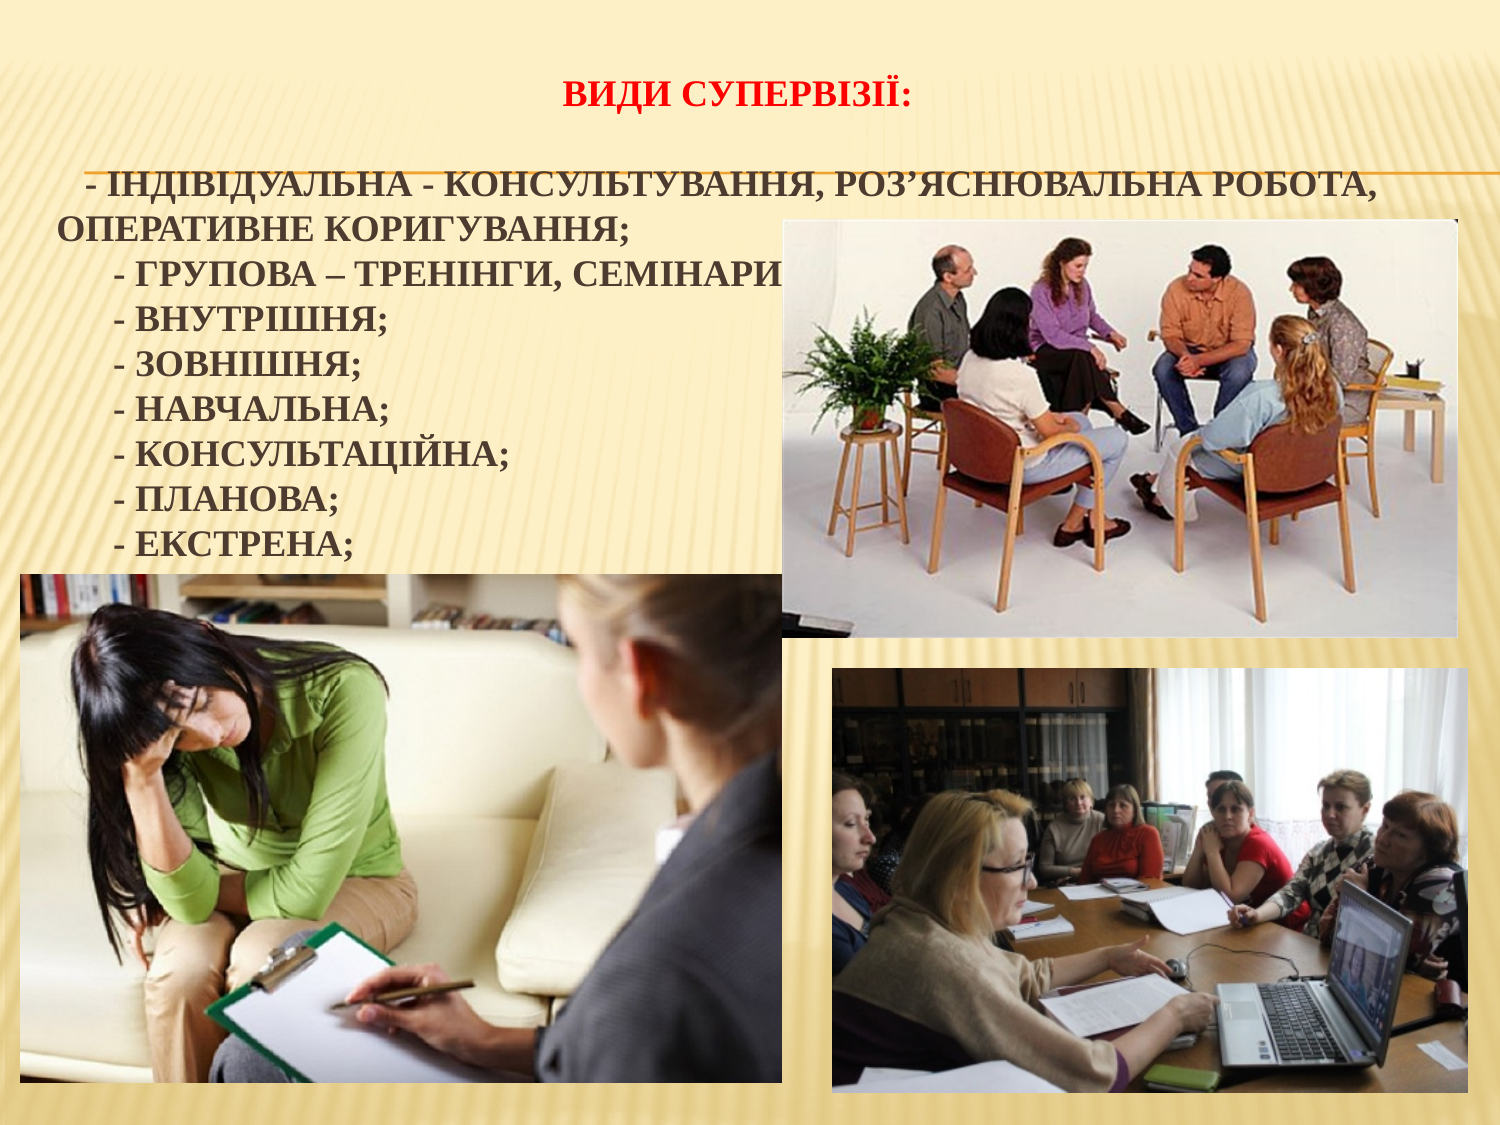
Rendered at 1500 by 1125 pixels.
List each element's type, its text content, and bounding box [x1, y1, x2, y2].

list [782, 219, 1458, 638]
title ВИДИ СУПЕРВІЗІЇ: - ІНДІВІДУАЛЬНА - КОНСУЛЬТУВАННЯ, РОЗ’ЯСНЮВАЛЬНА РОБОТА, ОПЕРАТИВНЕ КОРИГУВАННЯ; - ГРУПОВА – ТРЕНІНГИ, СЕМІНАРИ; - ВНУТРІШНЯ; - ЗОВНІШНЯ; - НАВЧАЛЬНА; - КОНСУЛЬТАЦІЙНА; - ПЛАНОВА; - ЕКСТРЕНА; [41, 66, 1467, 566]
picture [0, 0, 1500, 1125]
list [19, 574, 783, 1083]
